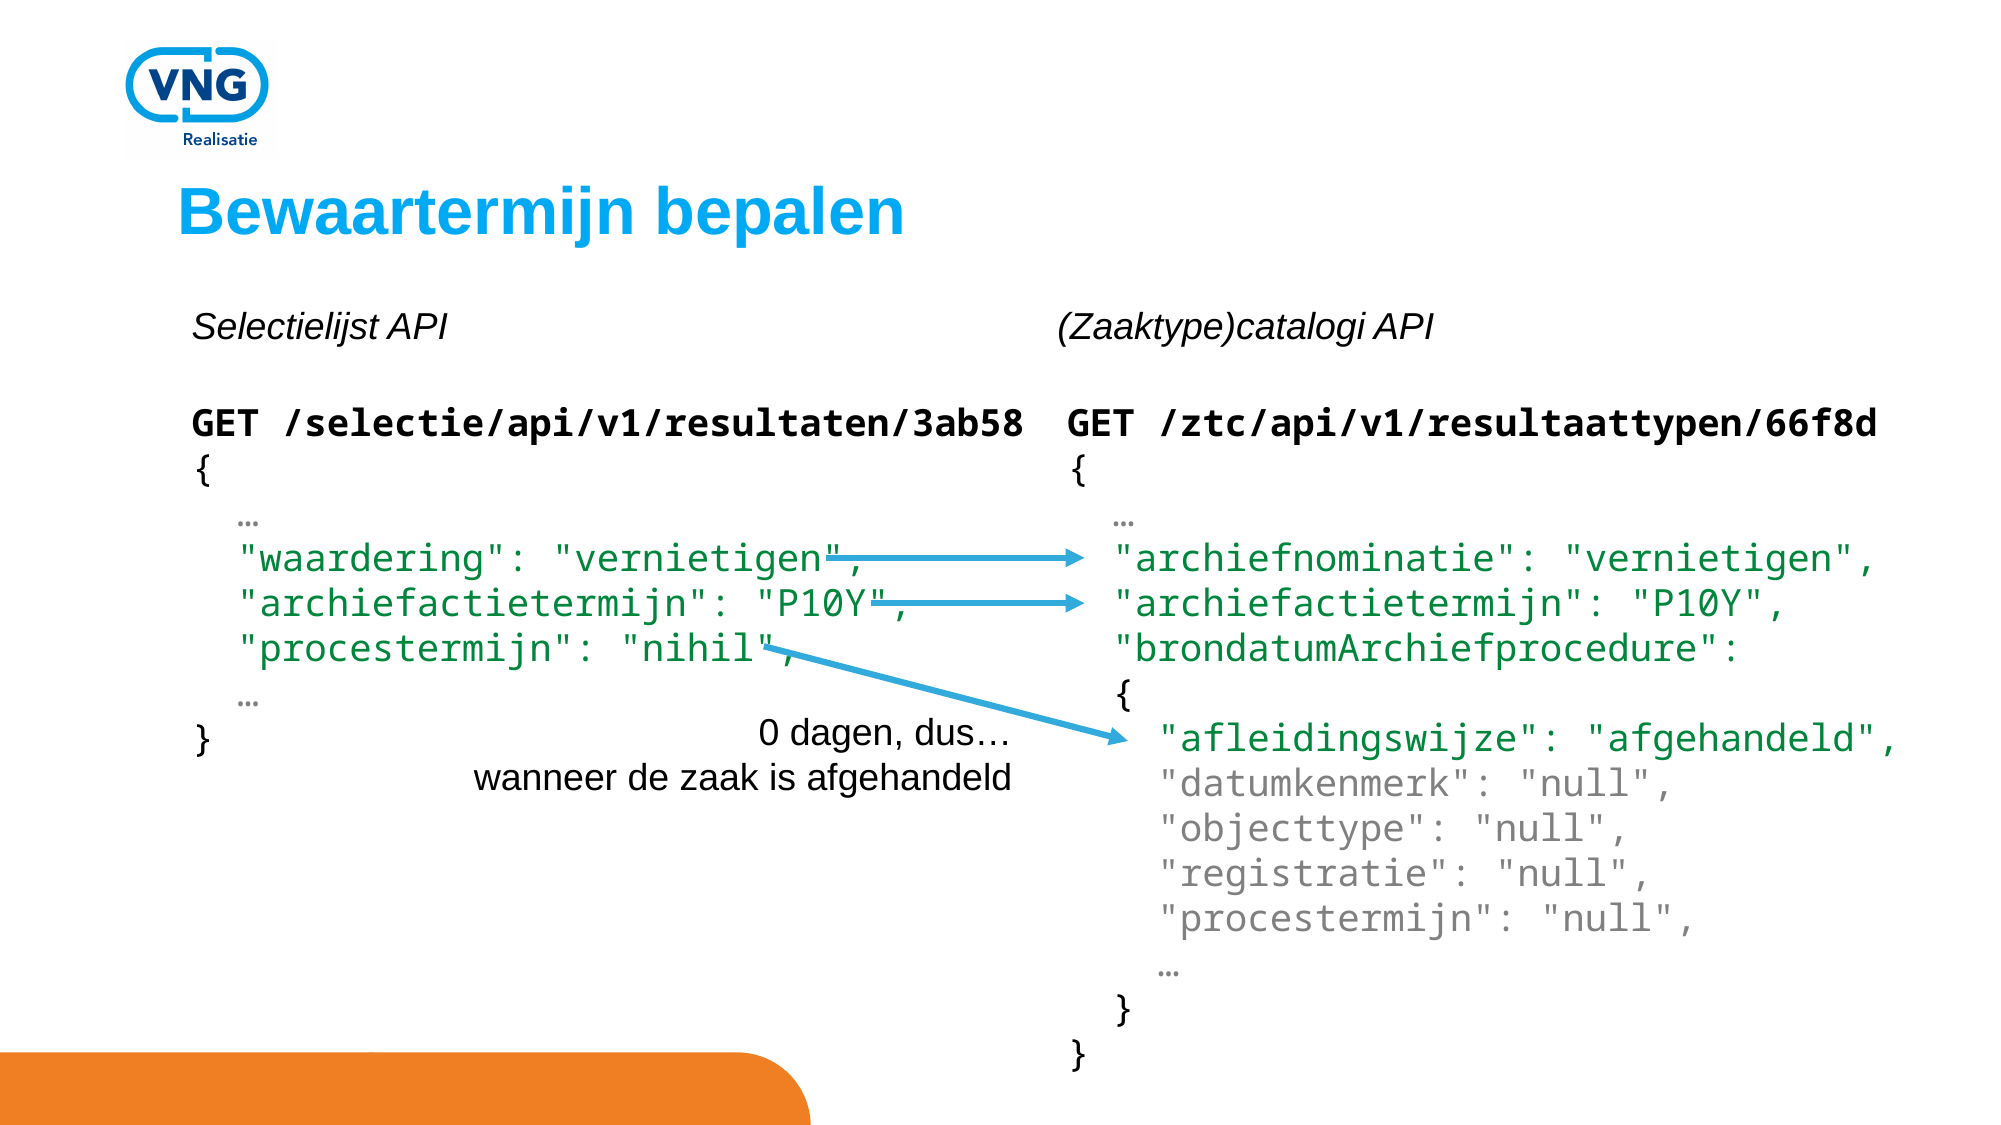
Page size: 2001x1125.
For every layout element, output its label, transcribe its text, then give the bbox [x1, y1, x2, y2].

text_box GET /ztc/api/v1/resultaattypen/66f8d { … "archiefnominatie": "vernietigen", "archiefactietermijn": "P10Y", "brondatumArchiefprocedure": { "afleidingswijze": "afgehandeld", "datumkenmerk": "null", "objecttype": "null", "registratie": "null", "procestermijn": "null", … } } [1052, 391, 1929, 1125]
text_box (Zaaktype)catalogi API [1042, 295, 1457, 355]
title Bewaartermijn bepalen [177, 177, 1823, 296]
text_box Selectielijst API [176, 295, 657, 355]
picture [124, 40, 278, 159]
text_box 0 dagen, dus… wanneer de zaak is afgehandeld [268, 700, 1027, 806]
text_box GET /selectie/api/v1/resultaten/3ab58 { … "waardering": "vernietigen", "archiefactietermijn": "P10Y", "procestermijn": "nihil", … } [177, 391, 1052, 811]
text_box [763, 646, 1128, 741]
